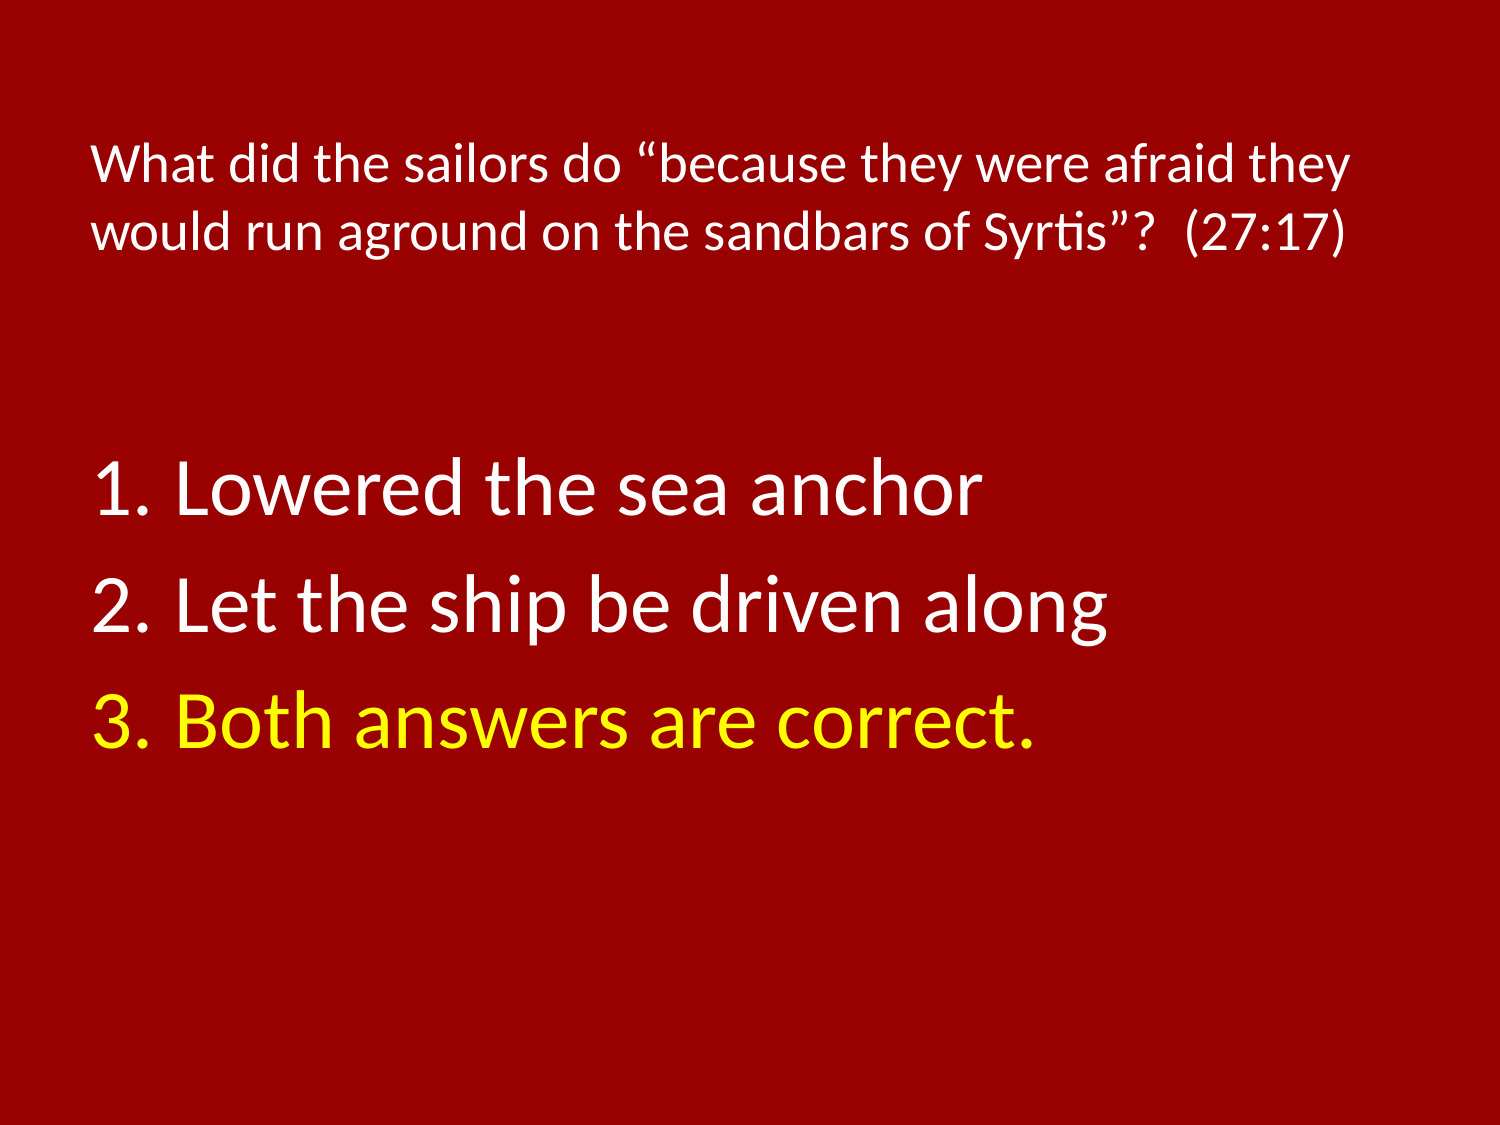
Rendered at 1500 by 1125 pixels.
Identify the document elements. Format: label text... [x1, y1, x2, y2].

list Lowered the sea anchor Let the ship be driven along Both answers are correct. [75, 425, 1425, 1005]
title What did the sailors do “because they were afraid they would run aground on the sandbars of Syrtis”? (27:17) [75, 99, 1425, 288]
